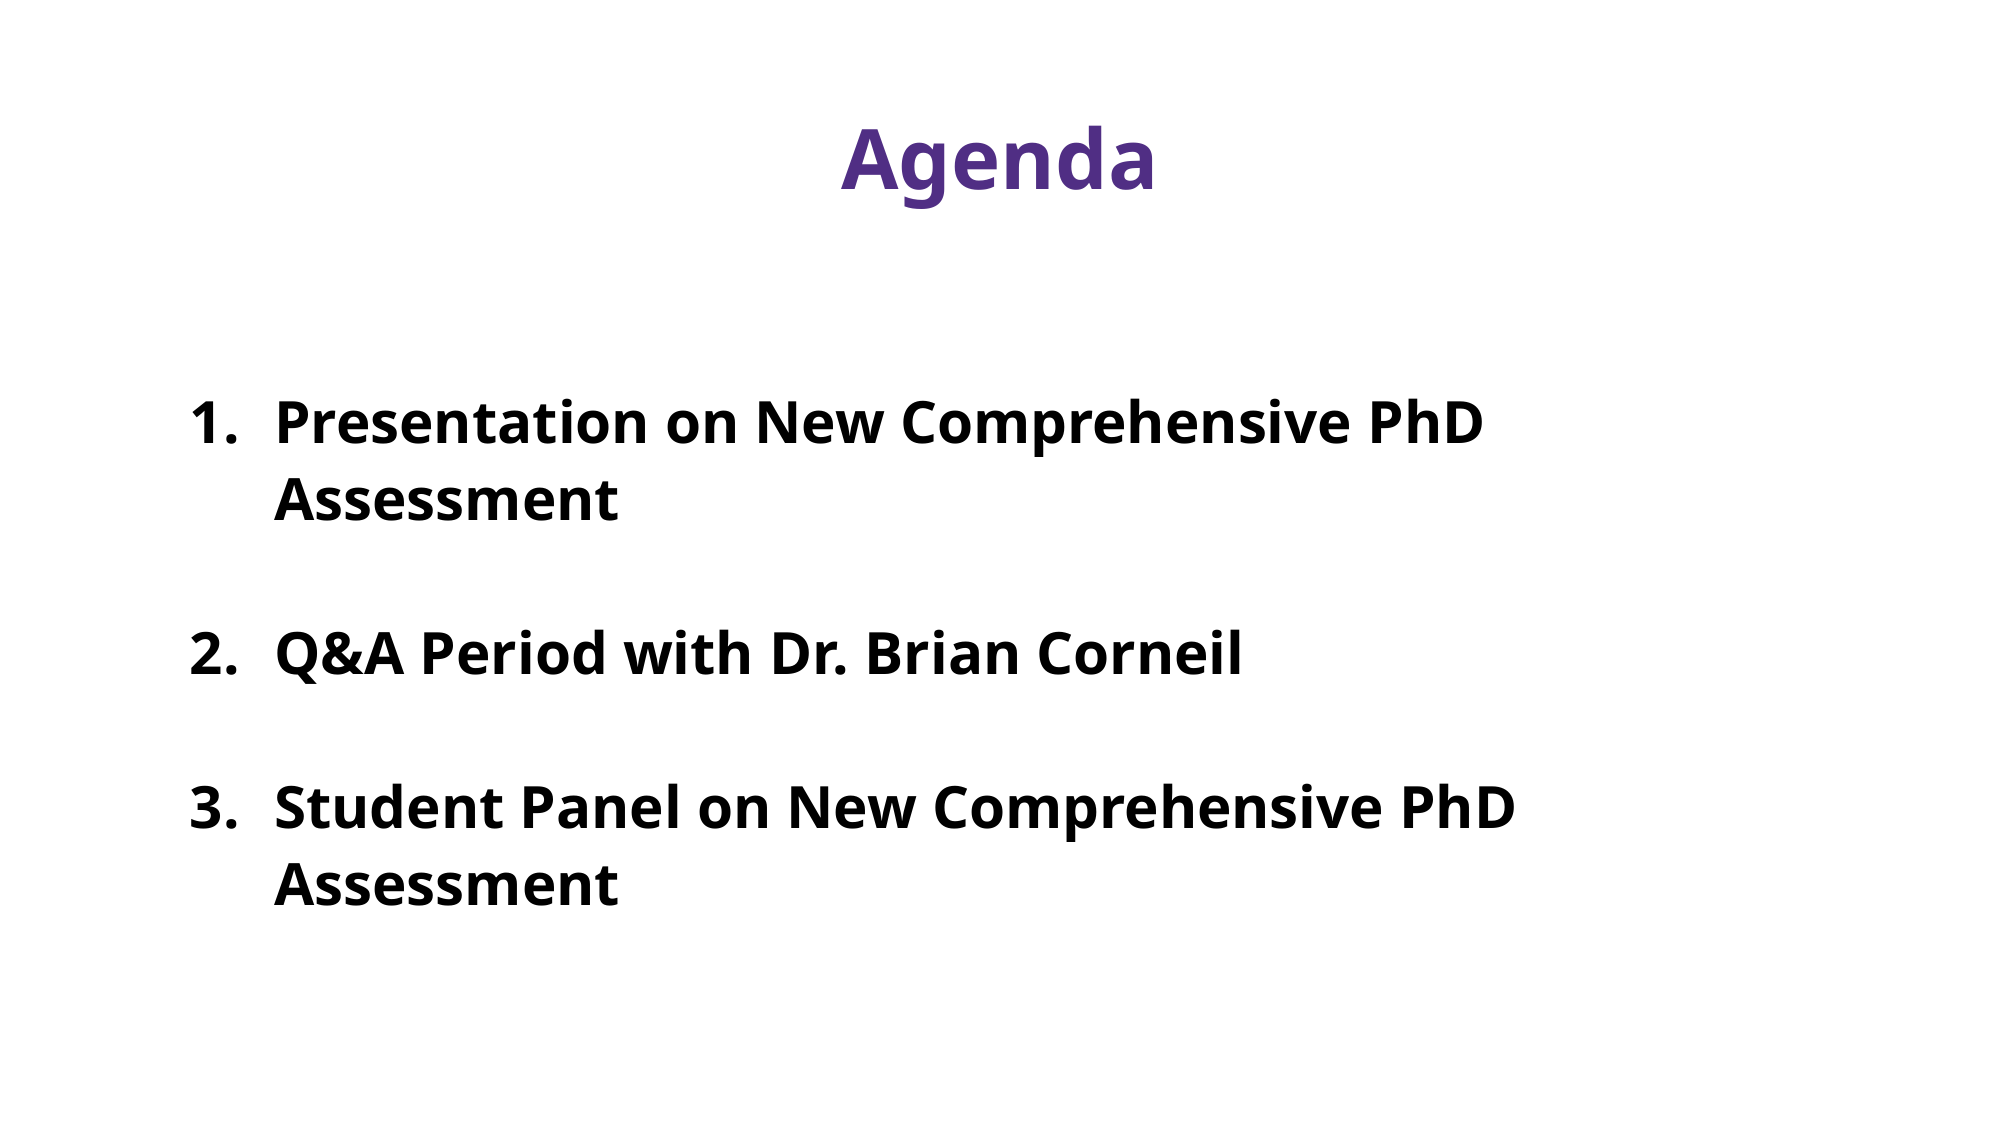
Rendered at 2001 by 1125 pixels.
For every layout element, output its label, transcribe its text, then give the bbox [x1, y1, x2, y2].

title Agenda [174, 78, 1825, 246]
list Presentation on New Comprehensive PhD Assessment Q&A Period with Dr. Brian Corneil Student Panel on New Comprehensive PhD Assessment [174, 371, 1825, 1011]
